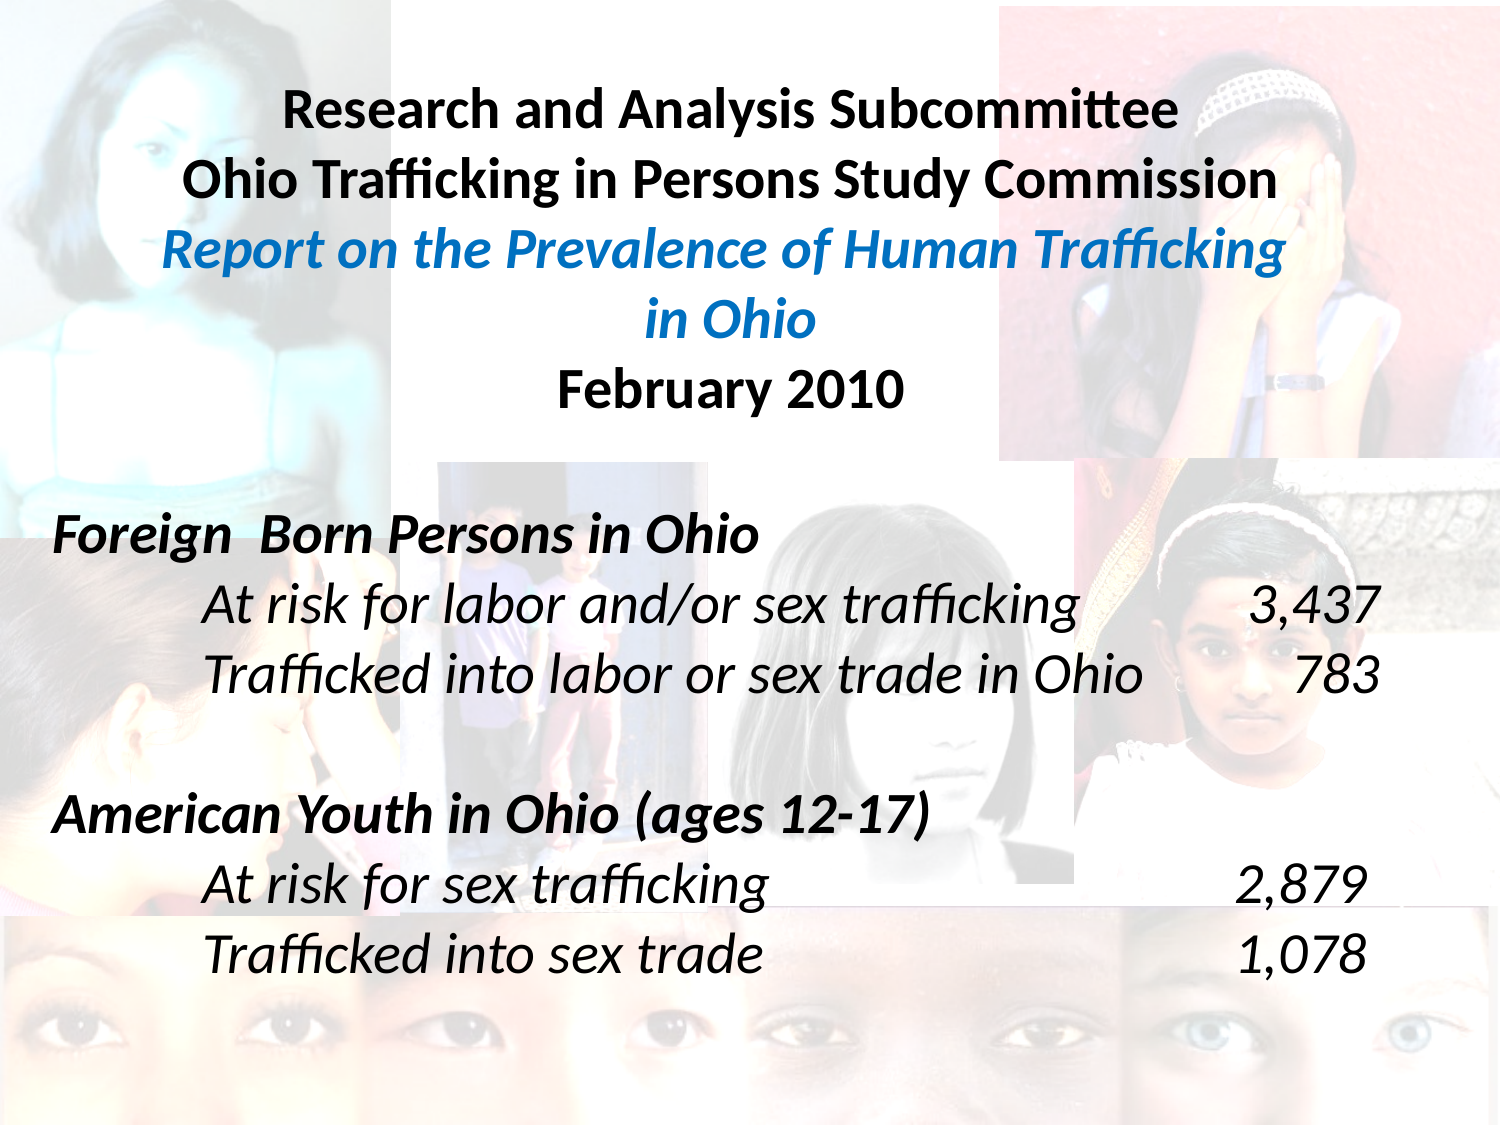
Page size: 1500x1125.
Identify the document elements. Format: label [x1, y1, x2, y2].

text_box [0, 0, 1500, 1125]
